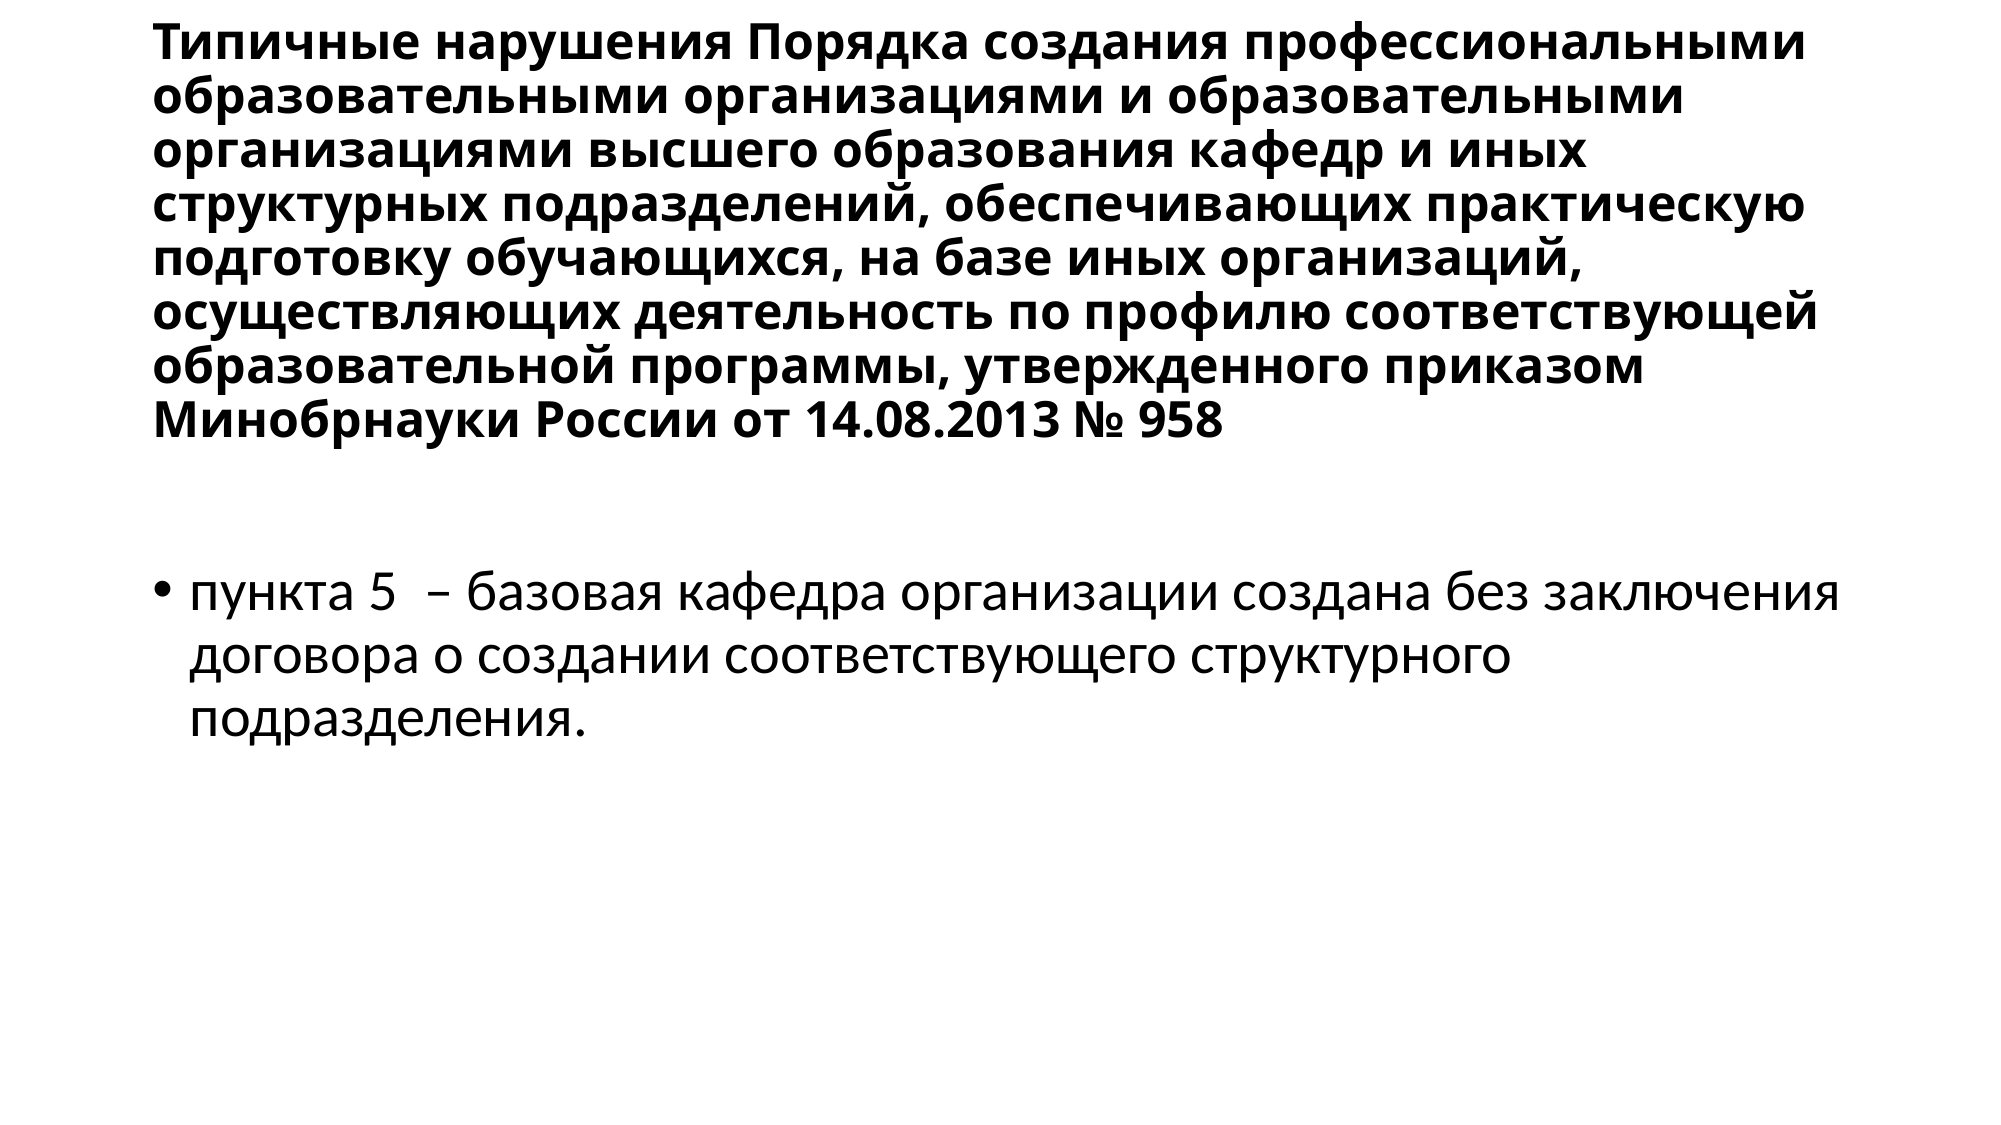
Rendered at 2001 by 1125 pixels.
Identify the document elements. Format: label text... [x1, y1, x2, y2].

title Типичные нарушения Порядка создания профессиональными образовательными организациями и образовательными организациями высшего образования кафедр и иных структурных подразделений, обеспечивающих практическую подготовку обучающихся, на базе иных организаций, осуществляющих деятельность по профилю соответствующей образовательной программы, утвержденного приказом Минобрнауки России от 14.08.2013 № 958 [137, 59, 1863, 406]
list пункта 5 – базовая кафедра организации создана без заключения договора о создании соответствующего структурного подразделения. [137, 552, 1863, 1014]
